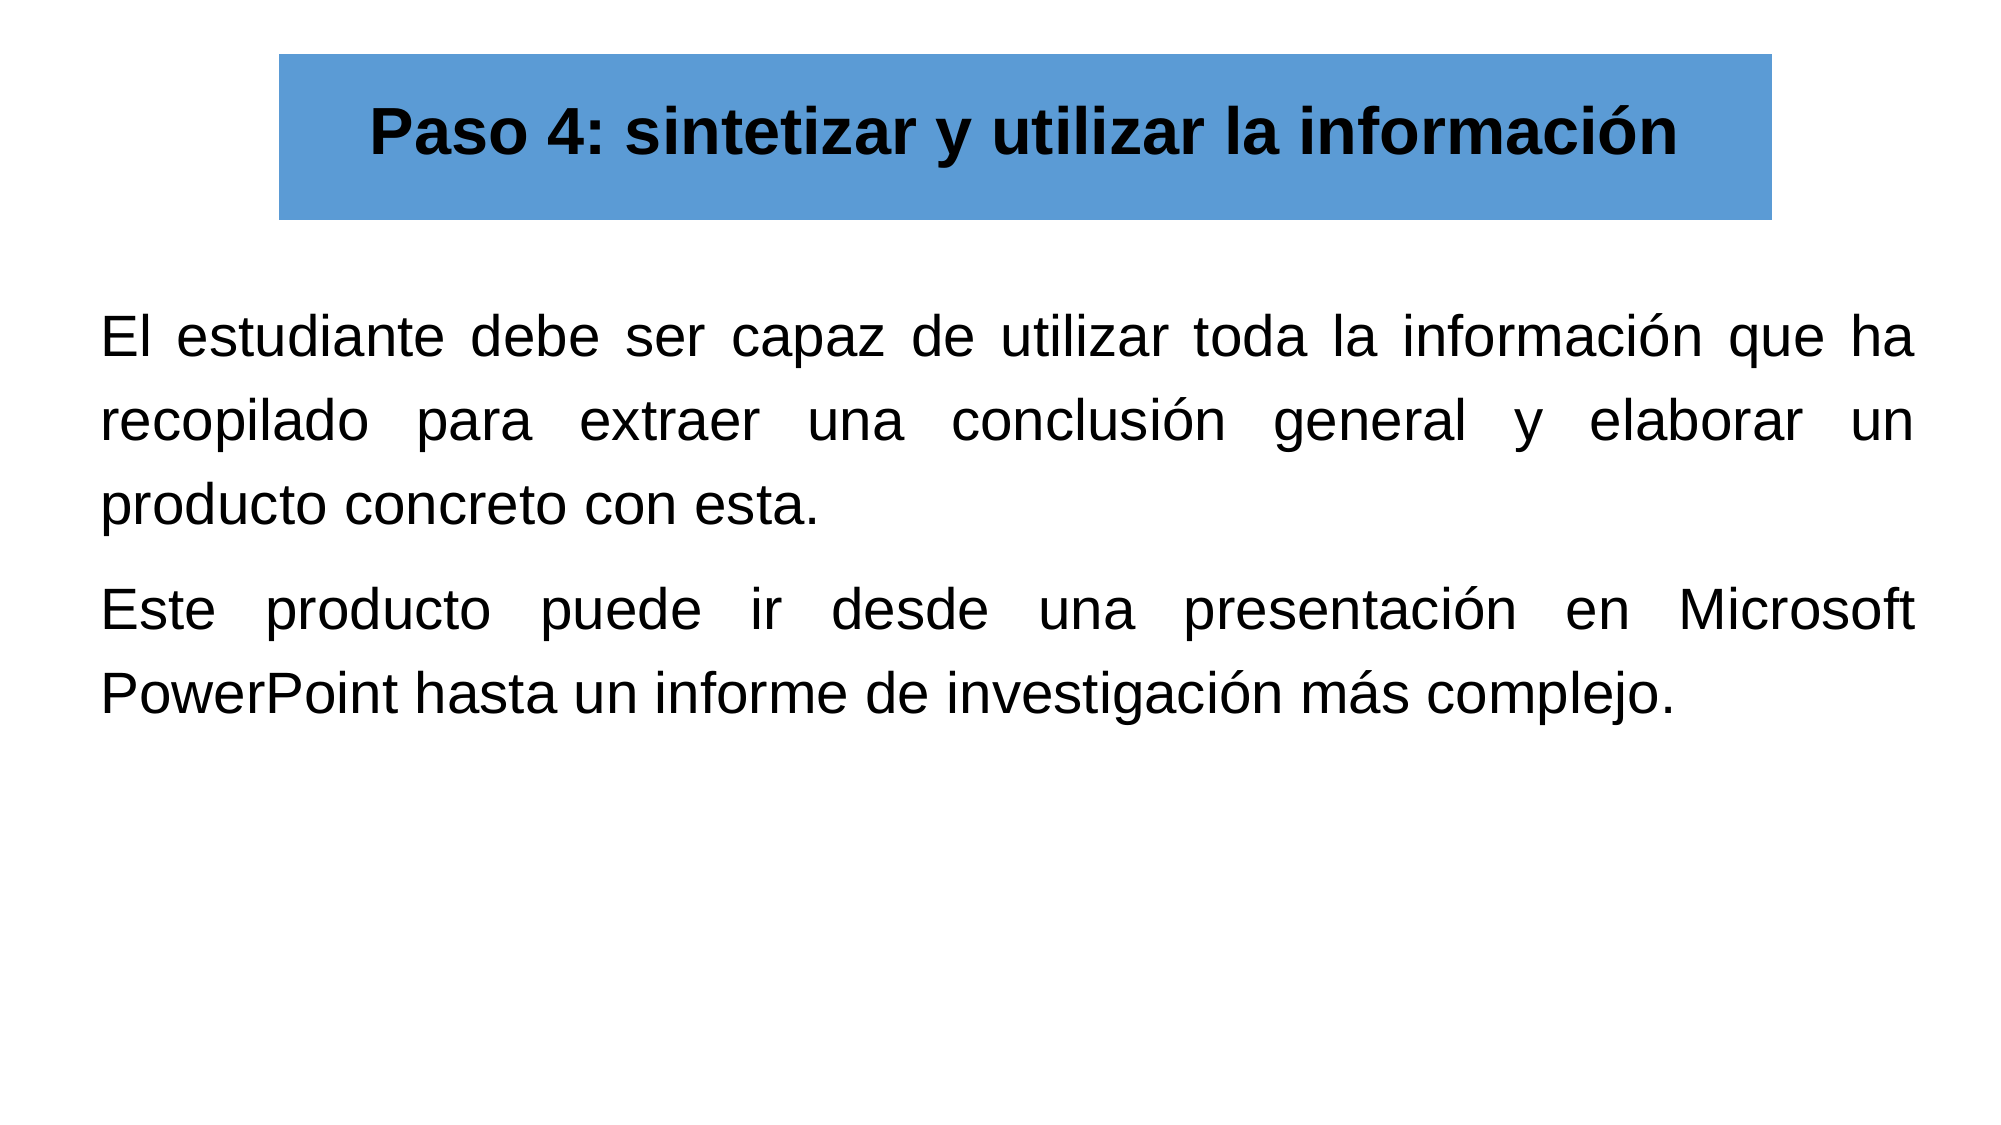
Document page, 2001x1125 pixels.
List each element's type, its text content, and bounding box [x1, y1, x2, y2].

list El estudiante debe ser capaz de utilizar toda la información que ha recopilado para extraer una conclusión general y elaborar un producto concreto con esta. Este producto puede ir desde una presentación en Microsoft PowerPoint hasta un informe de investigación más complejo. [85, 277, 1934, 862]
title Paso 4: sintetizar y utilizar la información [279, 54, 1772, 220]
